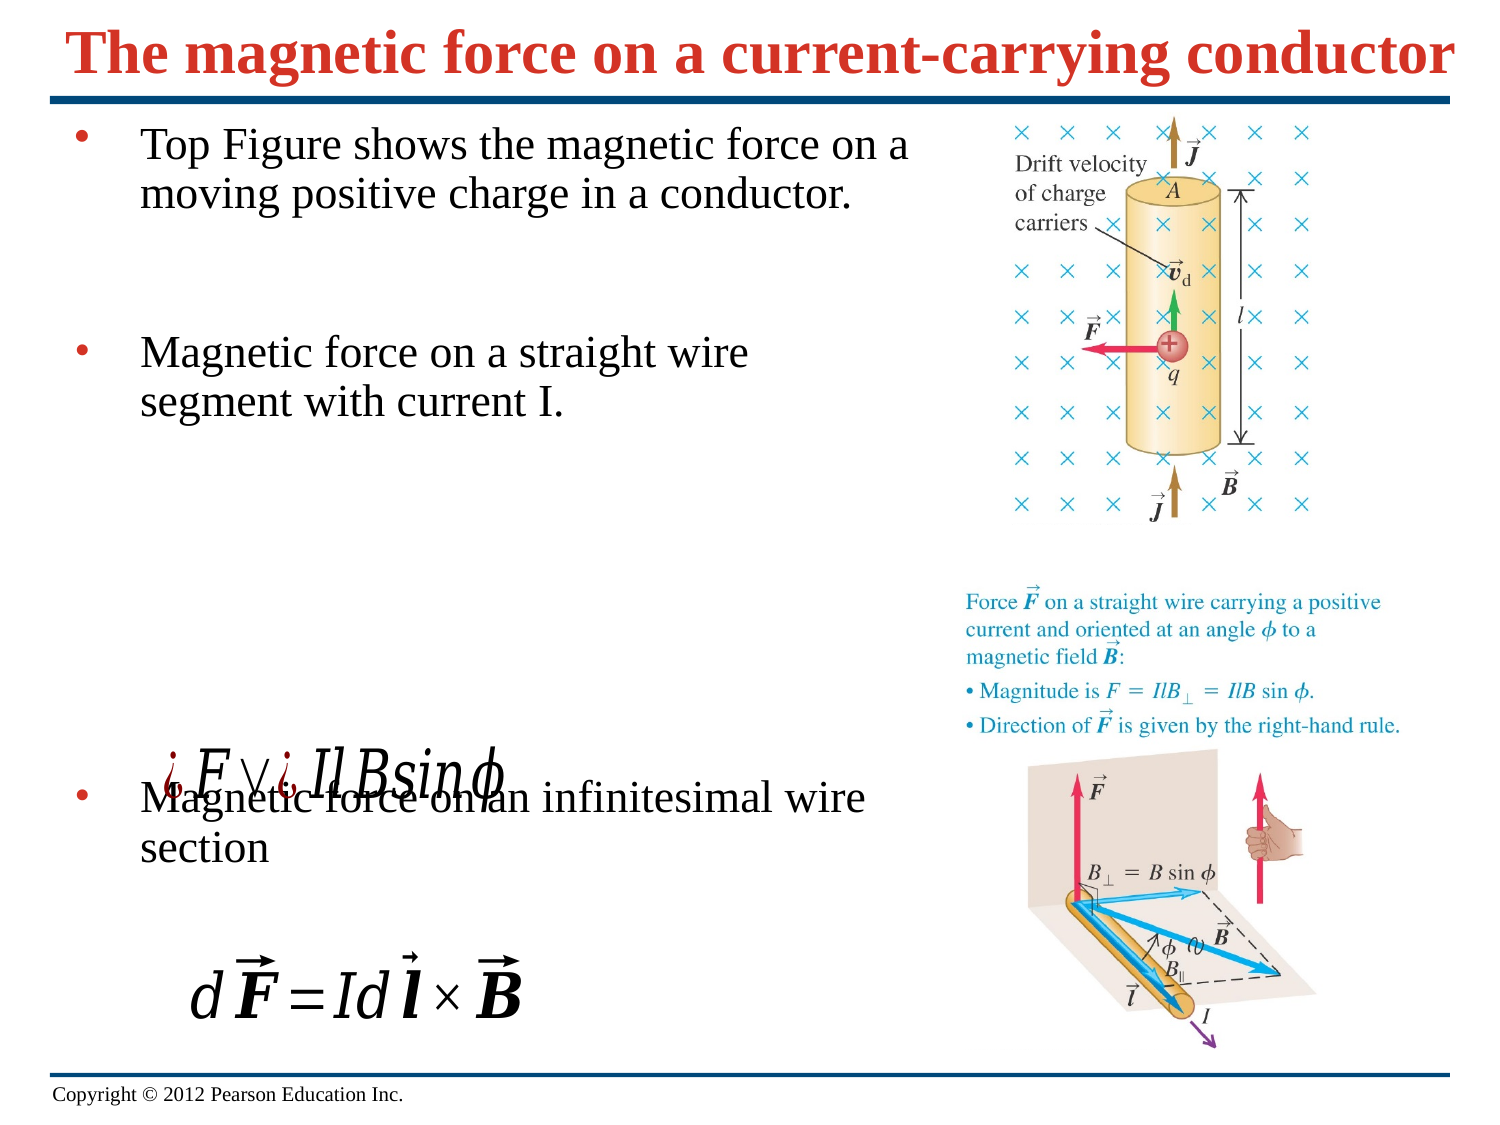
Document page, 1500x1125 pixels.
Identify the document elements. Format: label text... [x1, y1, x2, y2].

picture [962, 580, 1403, 1051]
title The magnetic force on a current-carrying conductor [50, 12, 1500, 96]
picture [1011, 112, 1312, 526]
